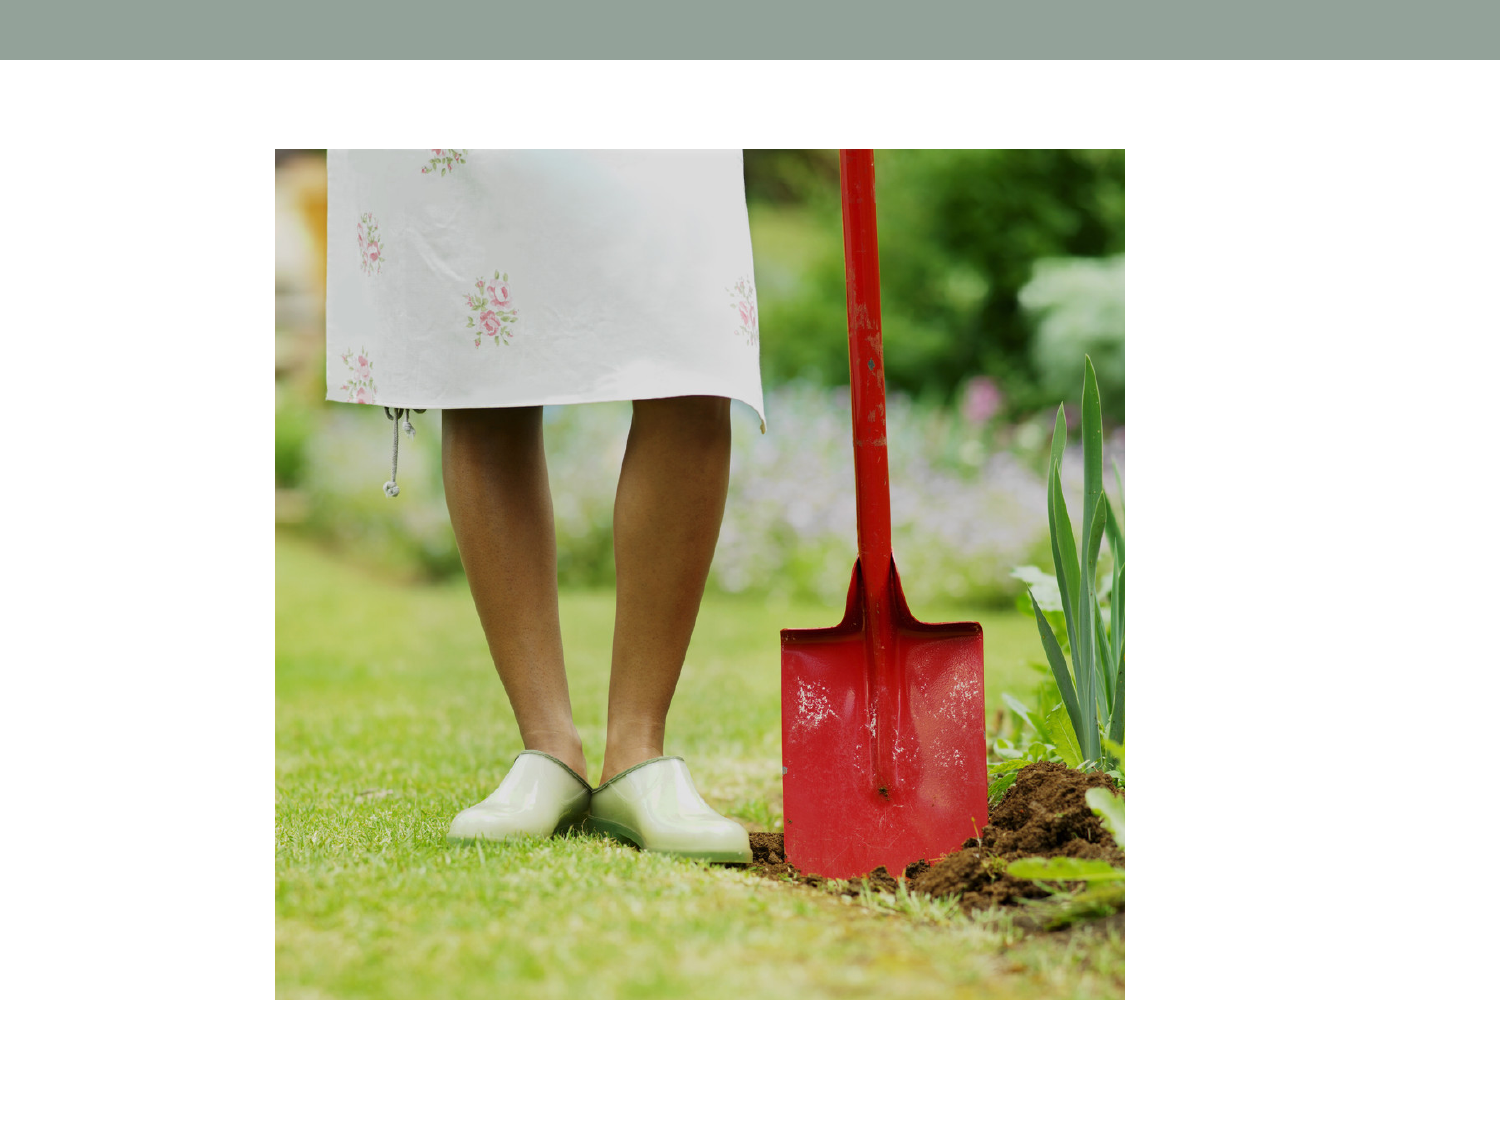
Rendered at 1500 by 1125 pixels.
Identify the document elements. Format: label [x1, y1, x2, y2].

picture [274, 149, 1126, 1001]
